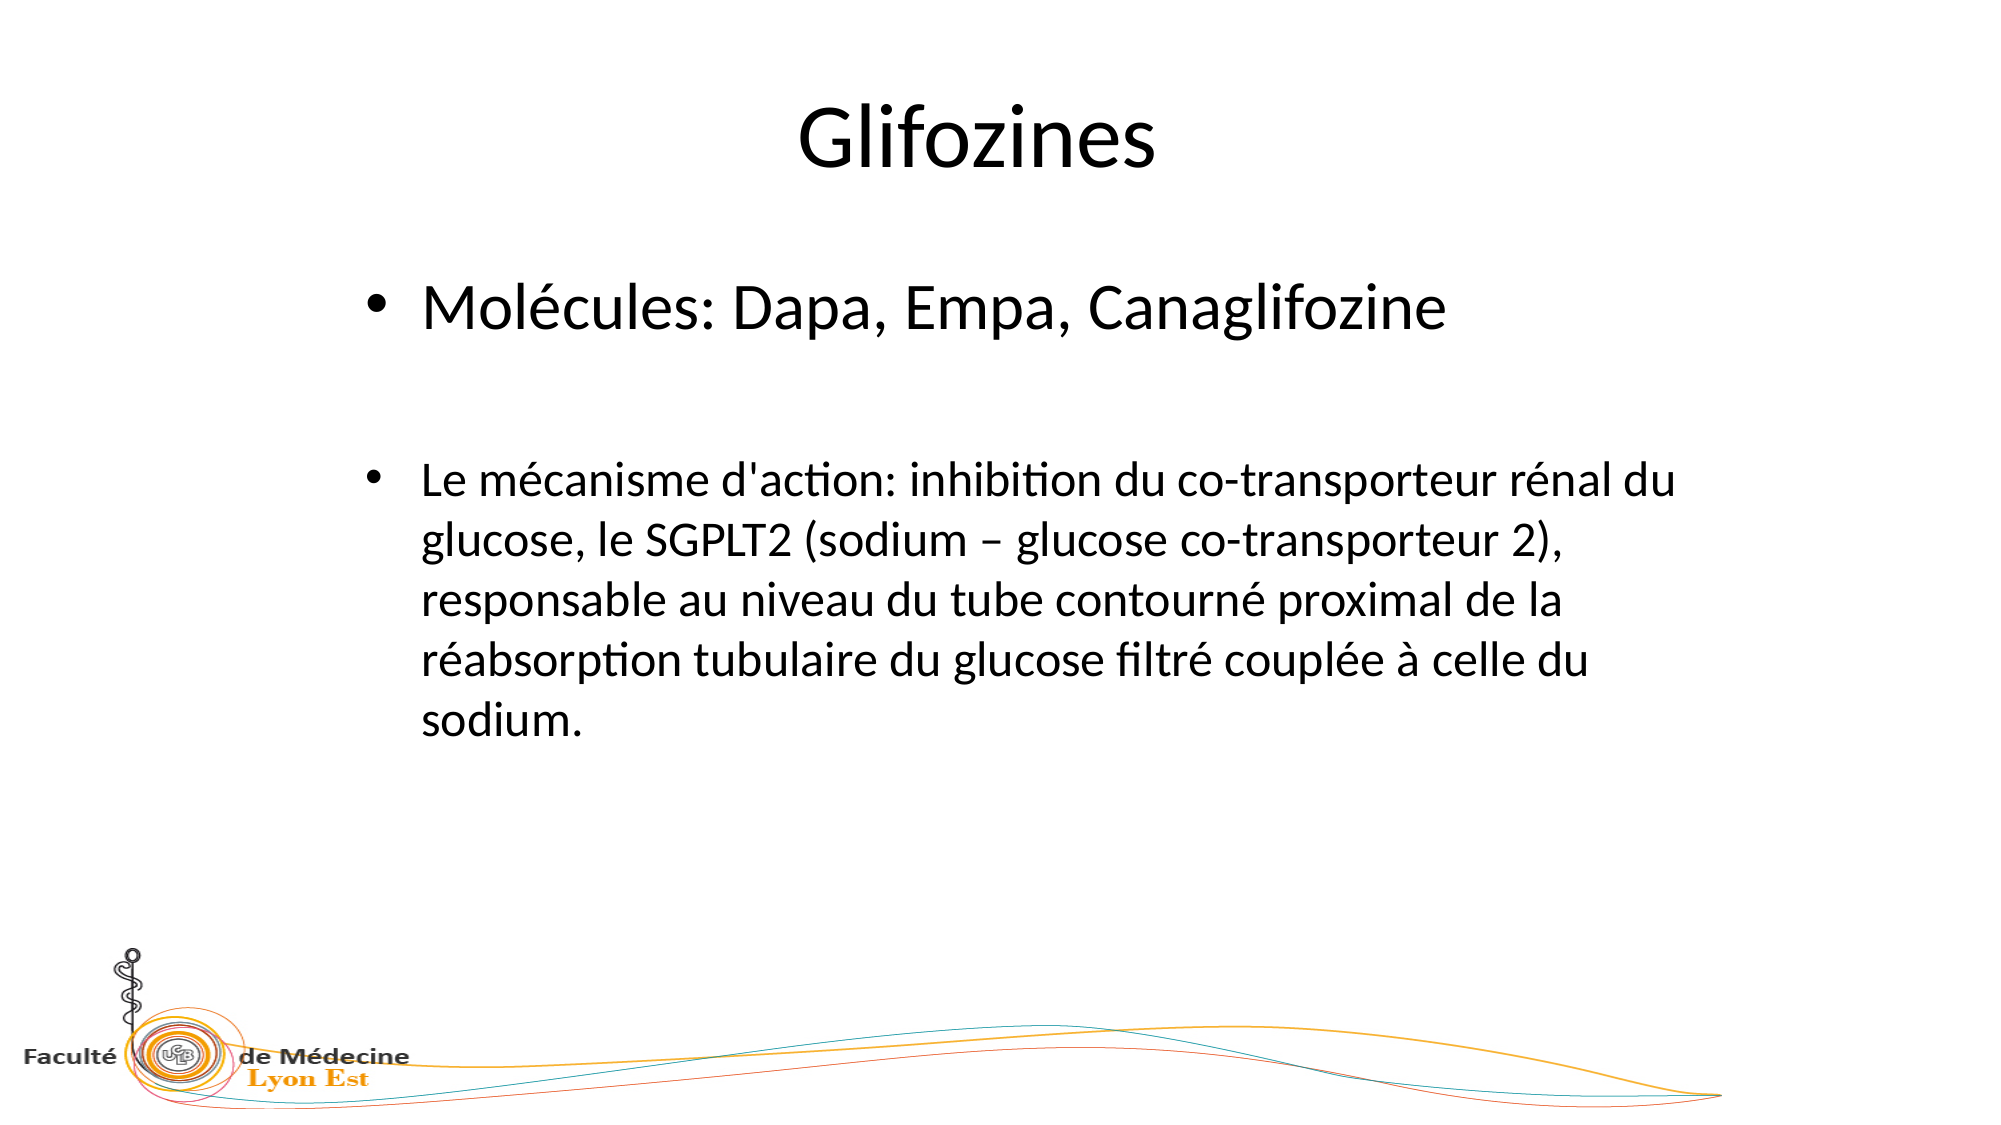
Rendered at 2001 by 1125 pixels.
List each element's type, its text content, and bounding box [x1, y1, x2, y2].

list Molécules: Dapa, Empa, Canaglifozine Le mécanisme d'action: inhibition du co-transporteur rénal du glucose, le SGPLT2 (sodium – glucose co-transporteur 2), responsable au niveau du tube contourné proximal de la réabsorption tubulaire du glucose filtré couplée à celle du sodium. [350, 255, 1701, 941]
title Glifozines [303, 36, 1654, 225]
picture [23, 948, 1722, 1109]
